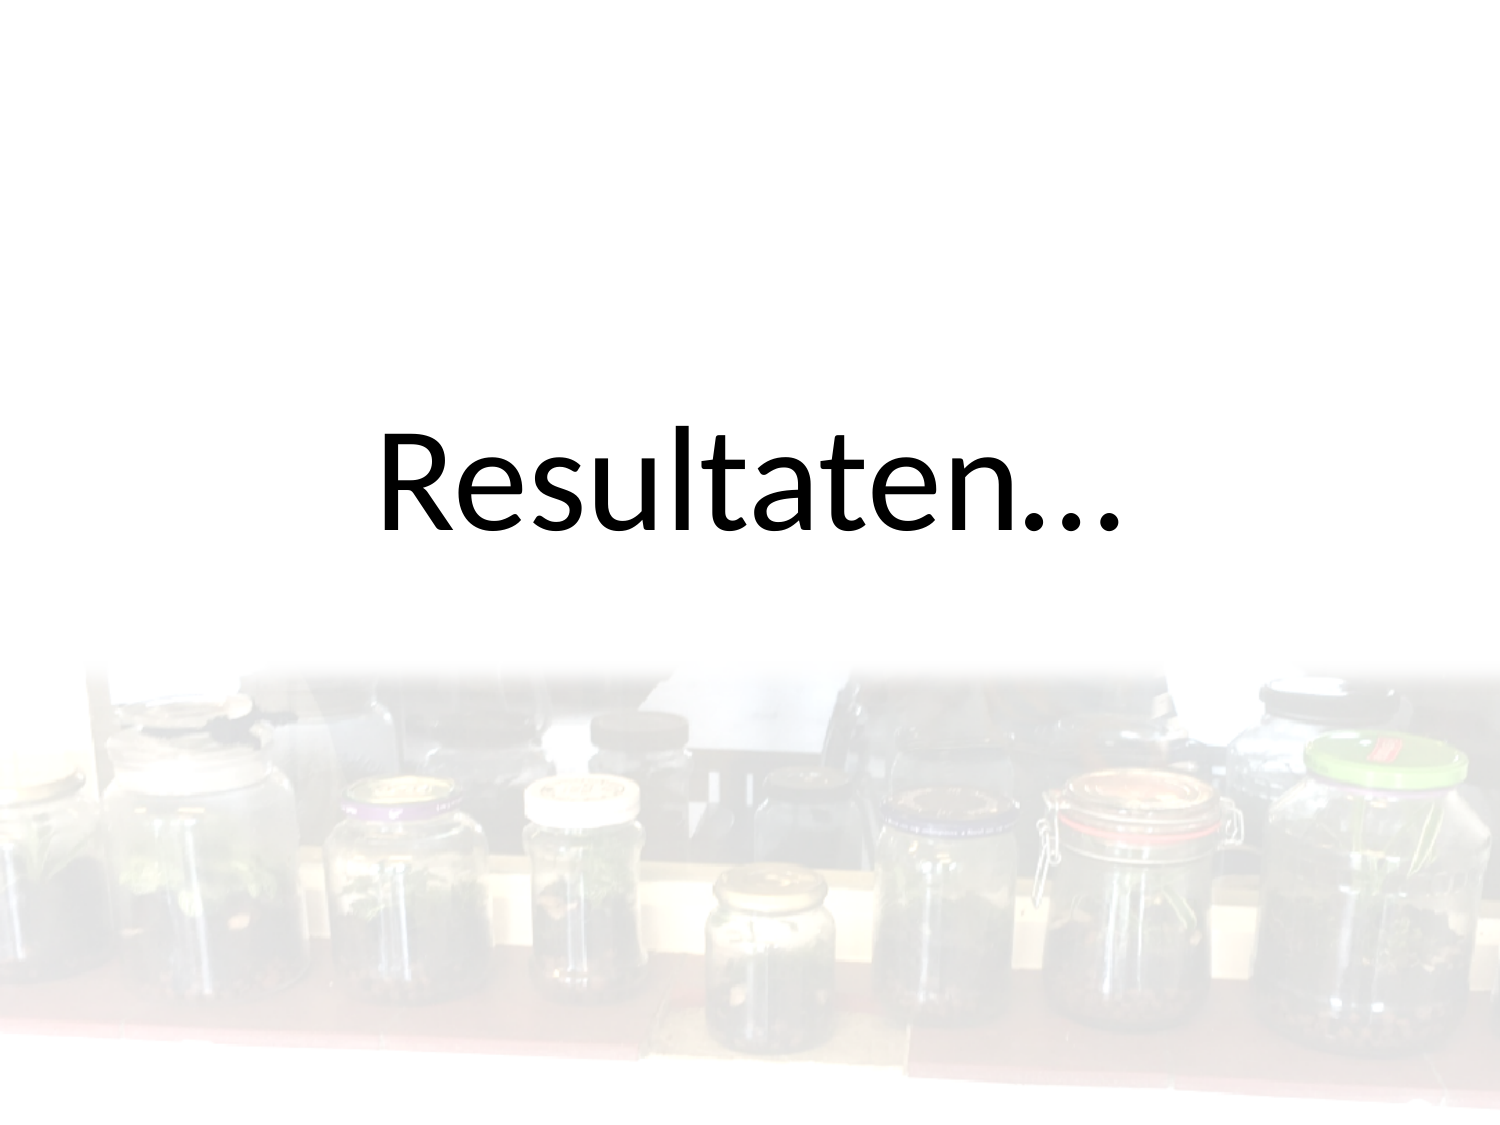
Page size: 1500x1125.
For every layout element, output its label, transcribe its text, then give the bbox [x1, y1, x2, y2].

title Resultaten… [112, 349, 1388, 591]
picture [0, 661, 1500, 1125]
